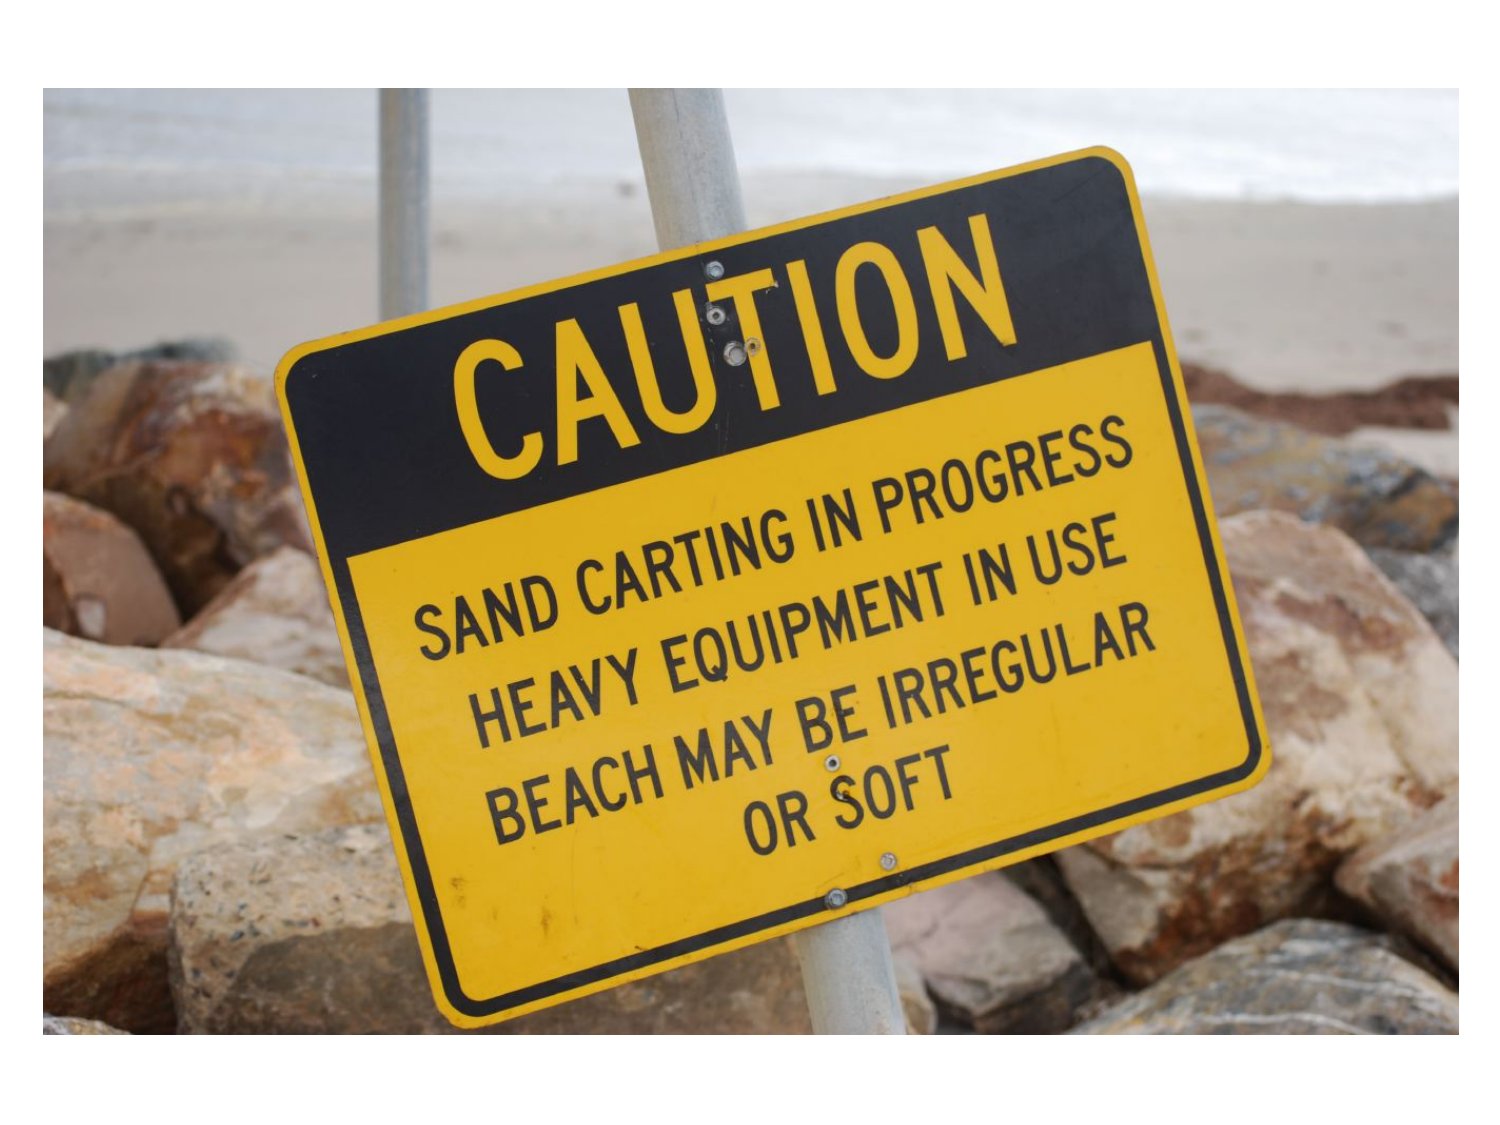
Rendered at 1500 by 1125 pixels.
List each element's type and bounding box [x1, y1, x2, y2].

list [43, 88, 1459, 1036]
